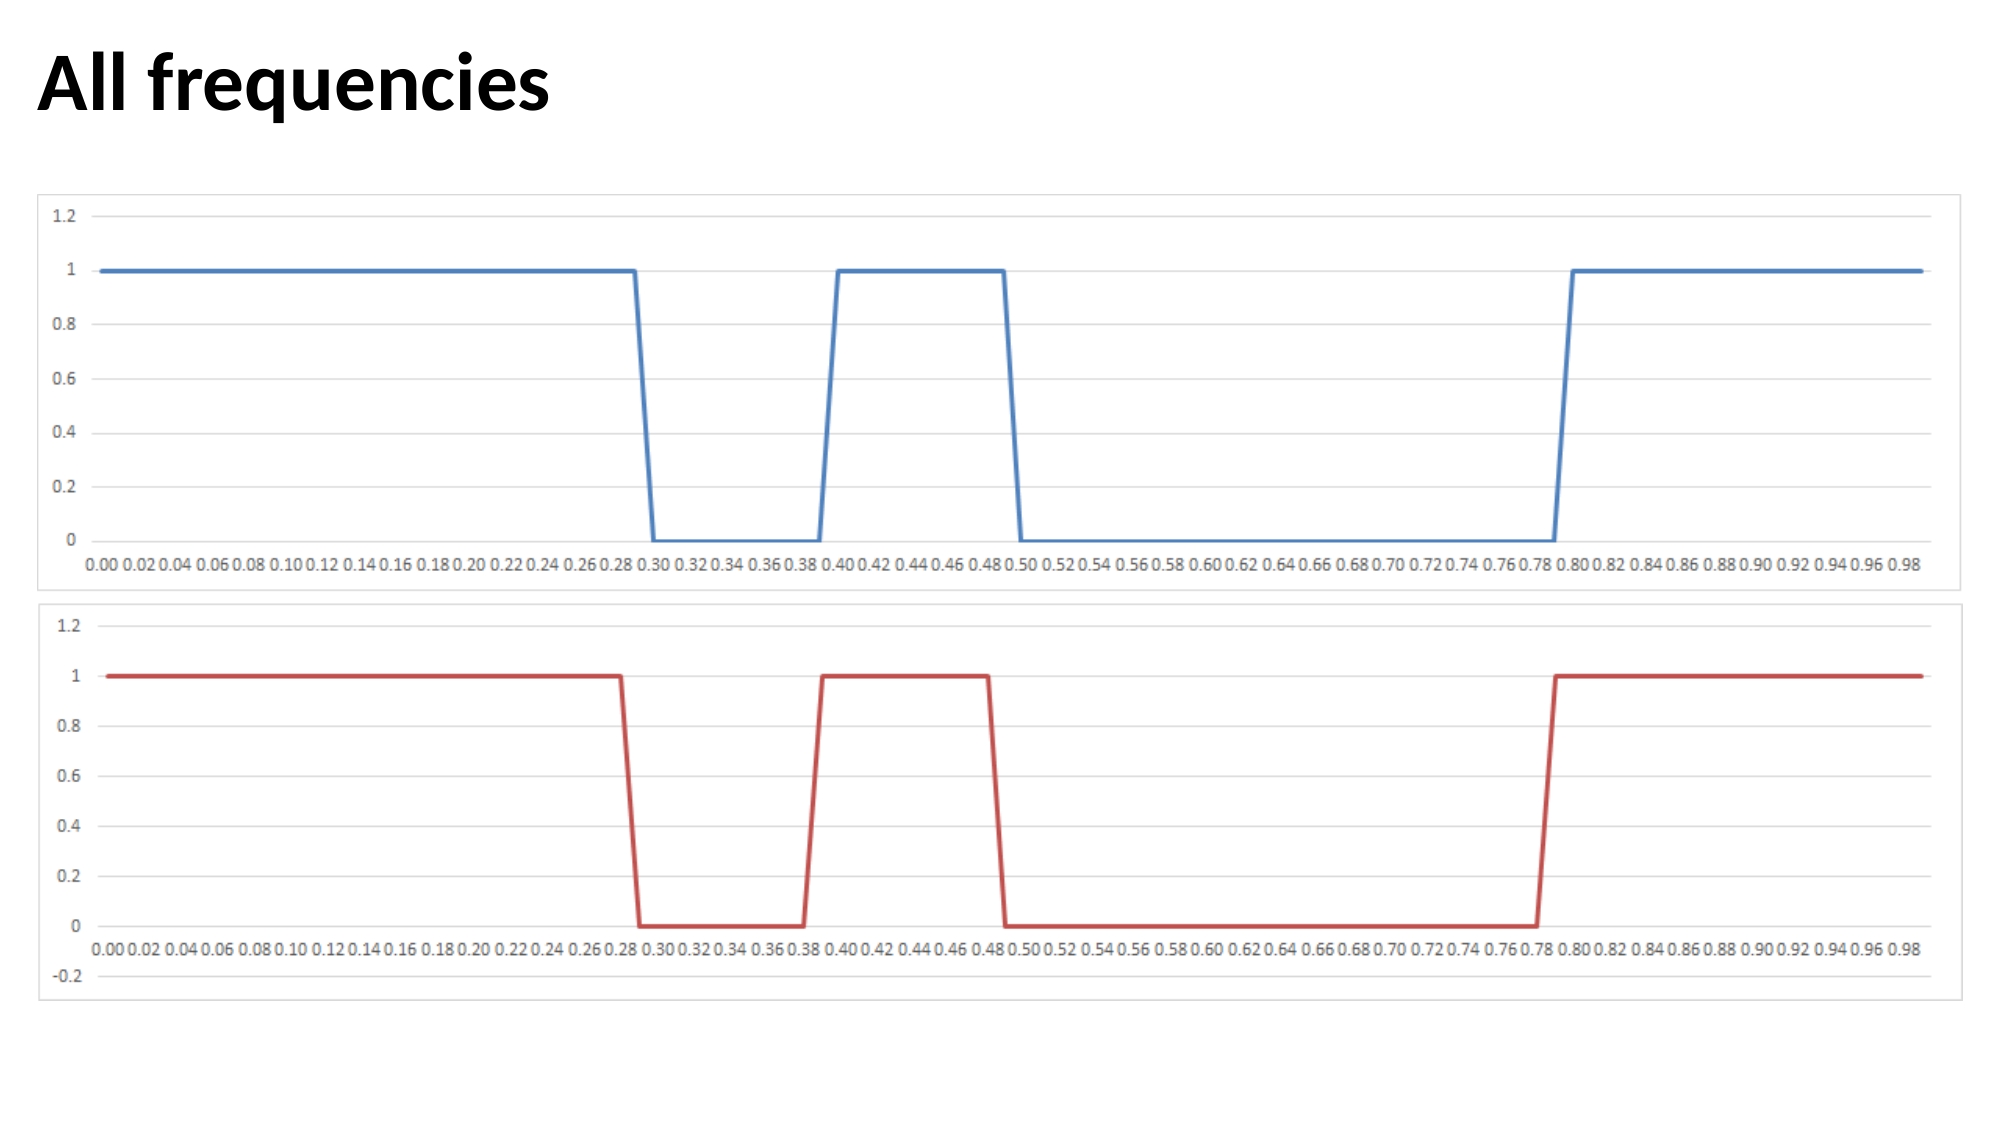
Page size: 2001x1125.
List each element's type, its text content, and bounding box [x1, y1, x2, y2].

text_box All frequencies [22, 19, 591, 135]
picture [37, 194, 1963, 1001]
